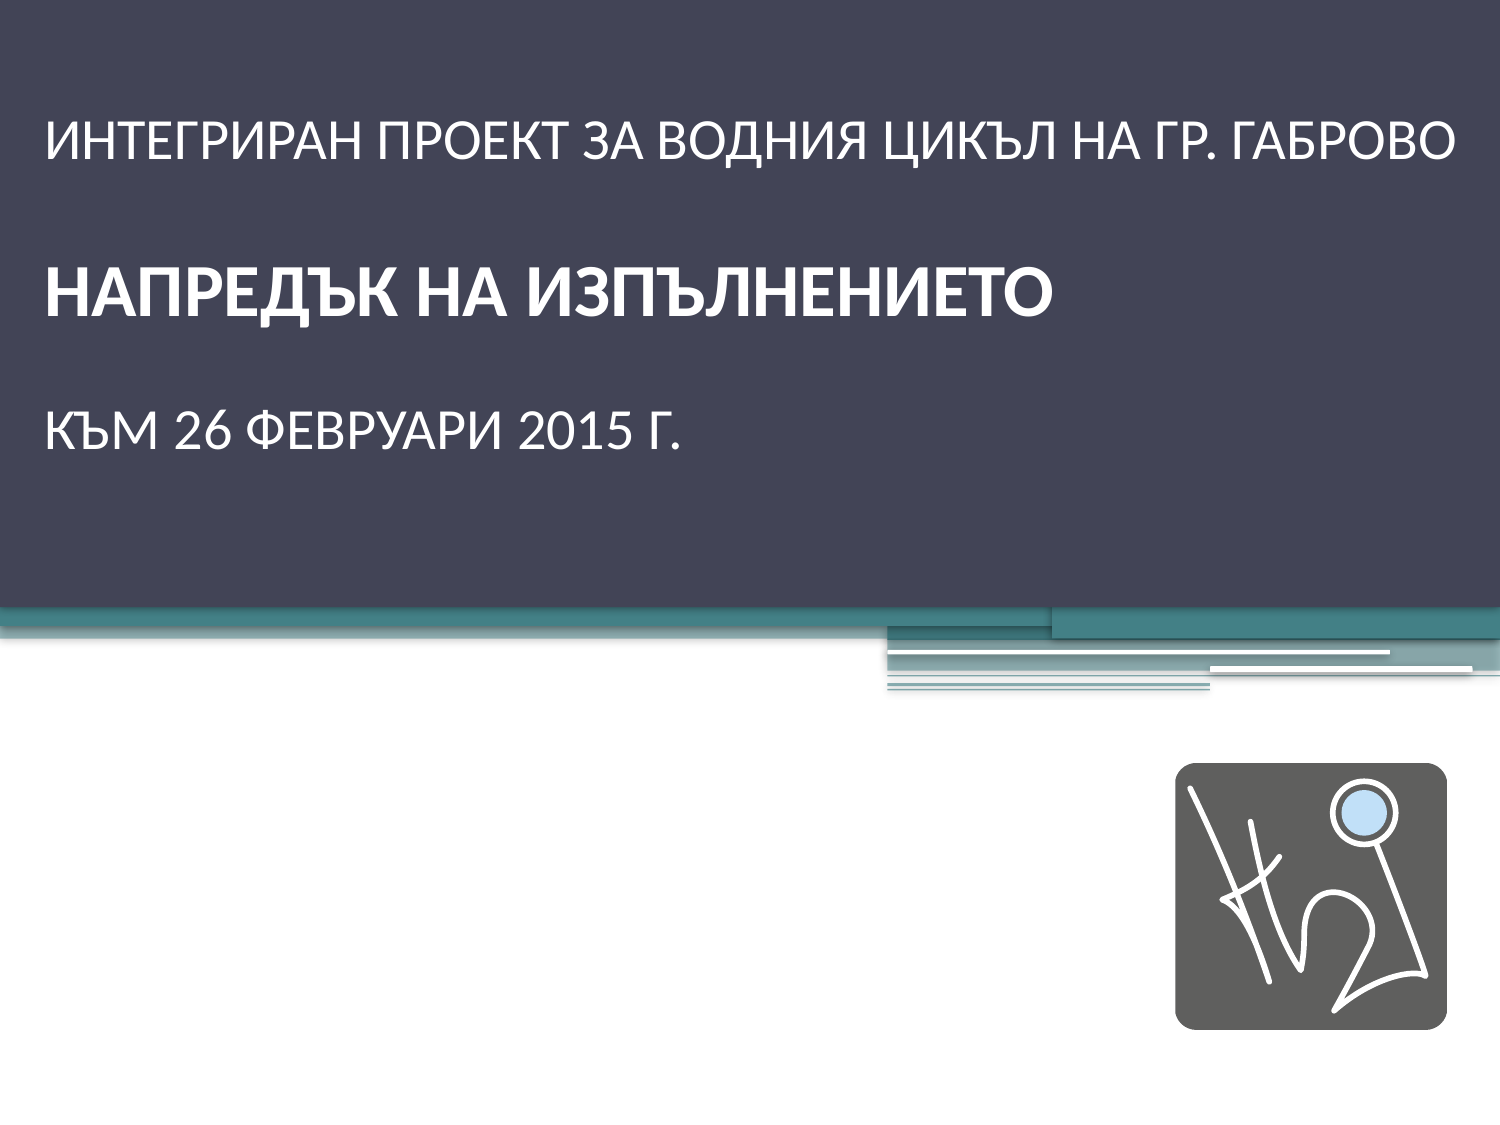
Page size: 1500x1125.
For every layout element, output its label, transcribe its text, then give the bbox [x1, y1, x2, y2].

picture [1174, 763, 1448, 1031]
title ИНТЕГРИРАН ПРОЕКТ ЗА ВОДНИЯ ЦИКЪЛ НА ГР. ГАБРОВО НАПРЕДЪК НА ИЗПЪЛНЕНИЕТО КЪМ 26 ФЕВРУАРИ 2015 Г. [29, 338, 1477, 539]
